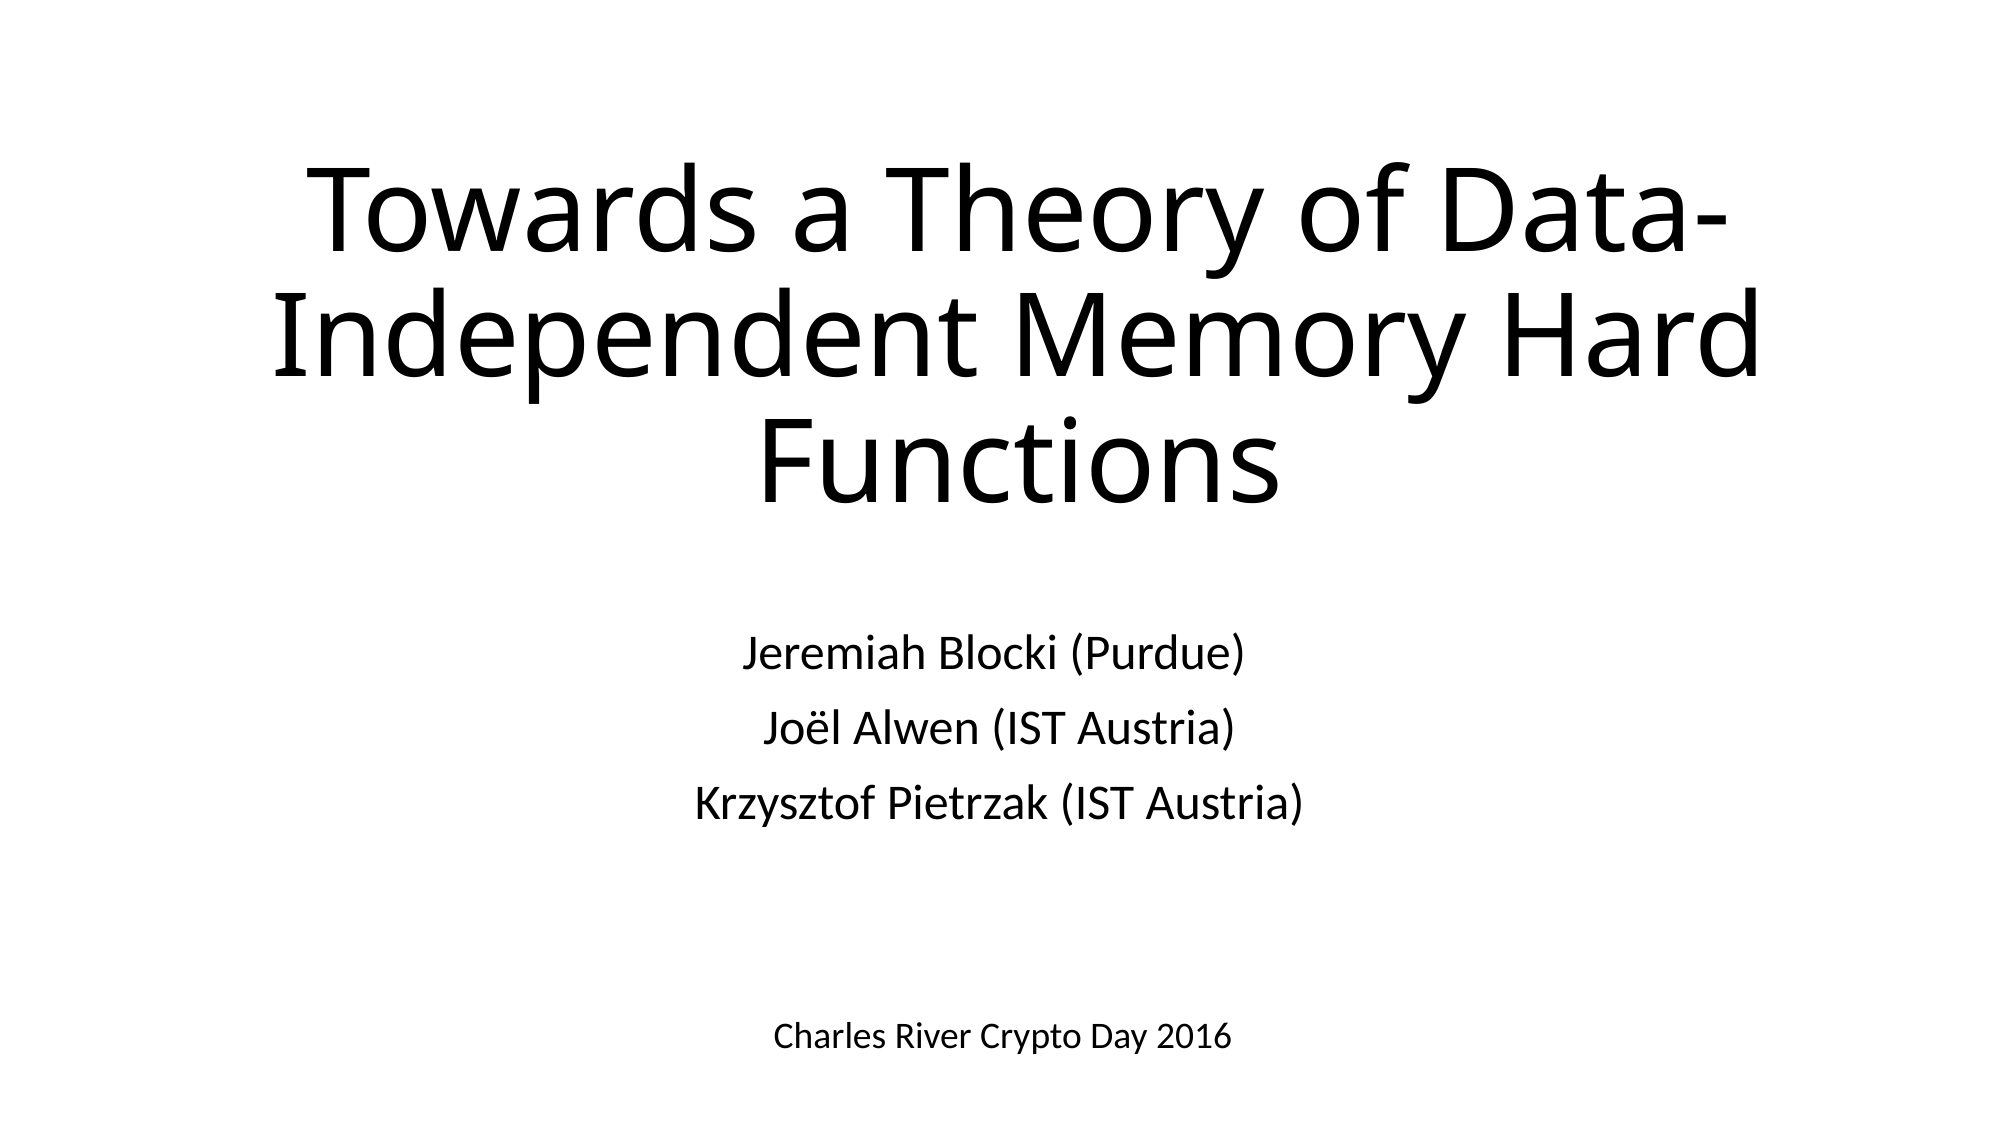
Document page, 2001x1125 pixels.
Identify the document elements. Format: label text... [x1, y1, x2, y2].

text_box Charles River Crypto Day 2016 [758, 1003, 1248, 1064]
title Towards a Theory of Data-Independent Memory Hard Functions [117, 143, 1920, 535]
subtitle Jeremiah Blocki (Purdue) Joël Alwen (IST Austria) Krzysztof Pietrzak (IST Austria) [249, 619, 1750, 891]
